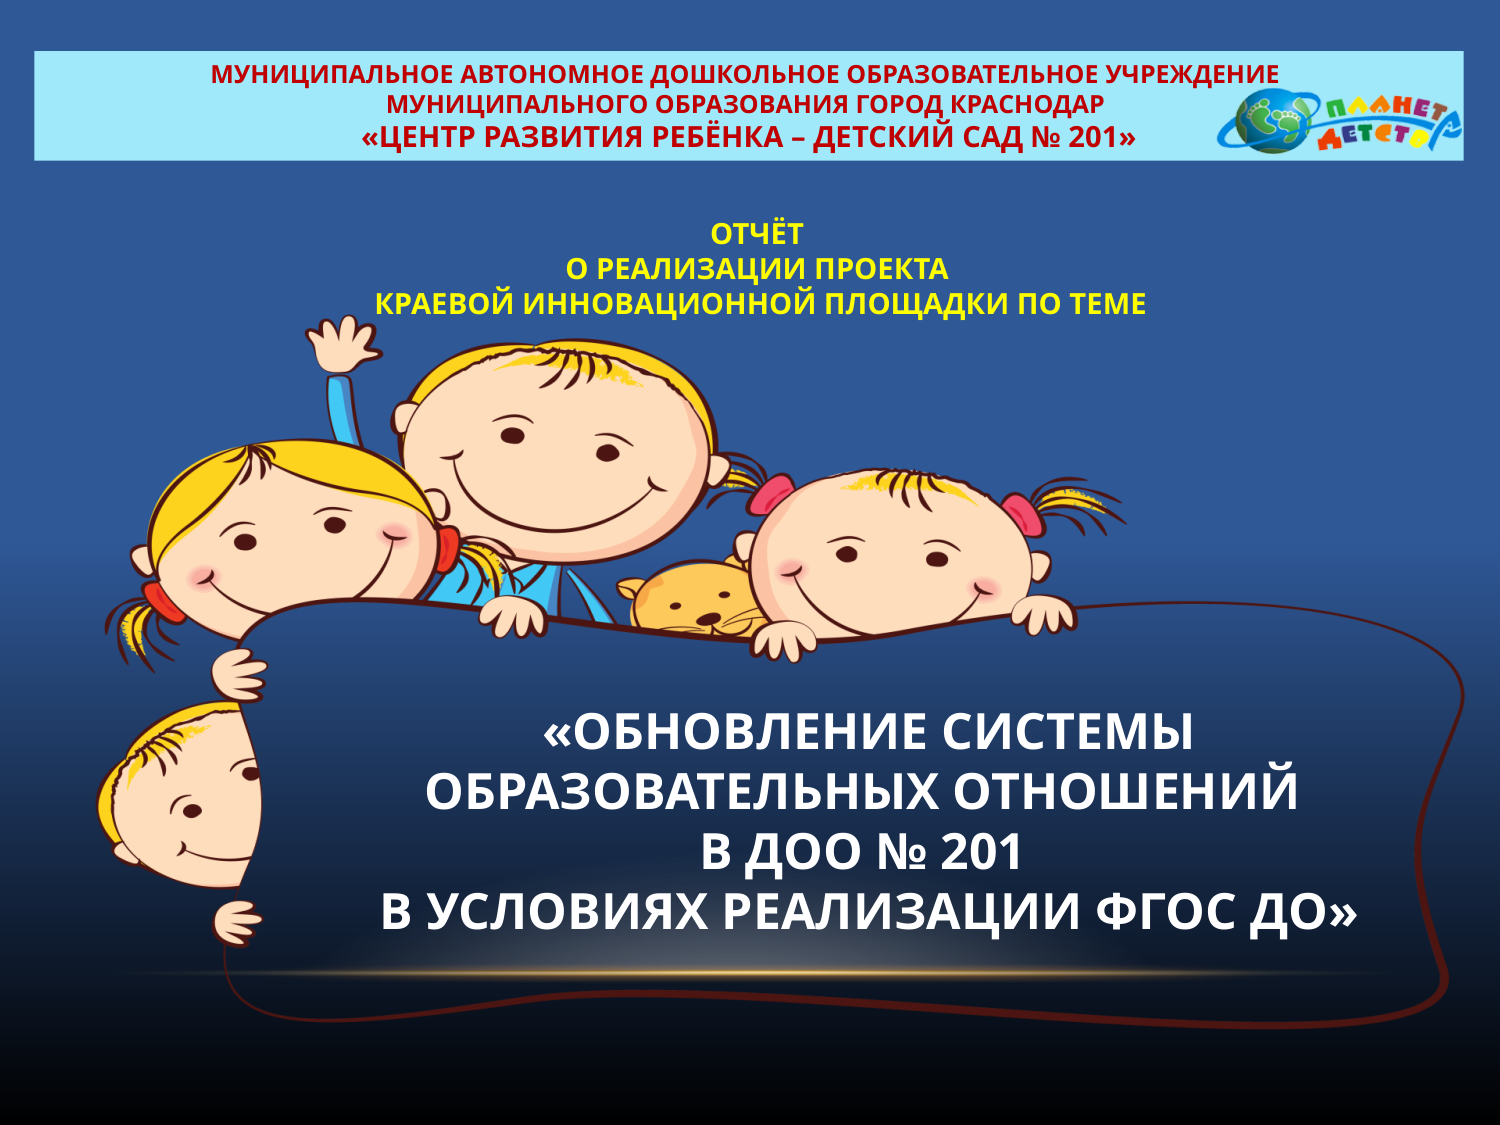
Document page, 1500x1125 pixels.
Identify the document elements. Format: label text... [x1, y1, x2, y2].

text_box ОТЧЁТ О РЕАЛИЗАЦИИ ПРОЕКТА КРАЕВОЙ ИННОВАЦИОННОЙ ПЛОЩАДКИ ПО ТЕМЕ [58, 208, 1464, 328]
picture [0, 0, 1500, 1125]
text_box МУНИЦИПАЛЬНОЕ АВТОНОМНОЕ ДОШКОЛЬНОЕ ОБРАЗОВАТЕЛЬНОЕ УЧРЕЖДЕНИЕ МУНИЦИПАЛЬНОГО ОБРАЗОВАНИЯ ГОРОД КРАСНОДАР «ЦЕНТР РАЗВИТИЯ РЕБЁНКА – ДЕТСКИЙ САД № 201» [34, 51, 1464, 161]
